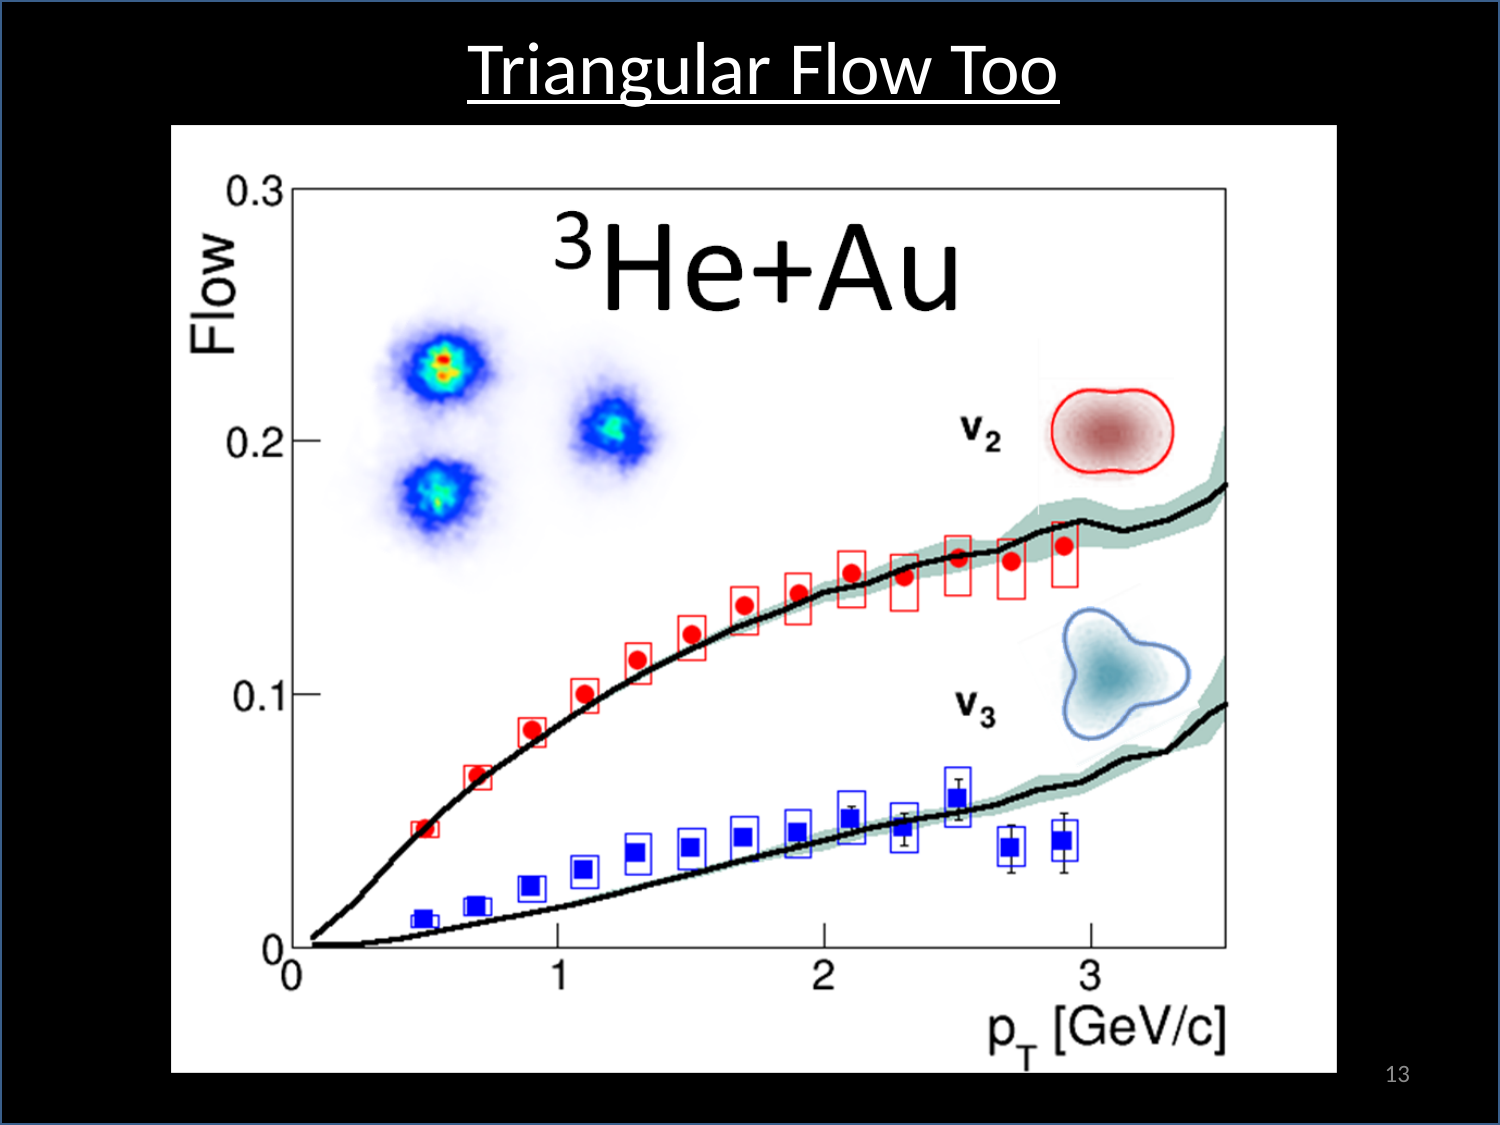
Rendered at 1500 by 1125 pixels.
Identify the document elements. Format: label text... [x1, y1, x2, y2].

picture [170, 124, 1338, 1074]
slide_number 13 [1074, 1042, 1425, 1103]
text_box Triangular Flow Too [452, 12, 1075, 118]
